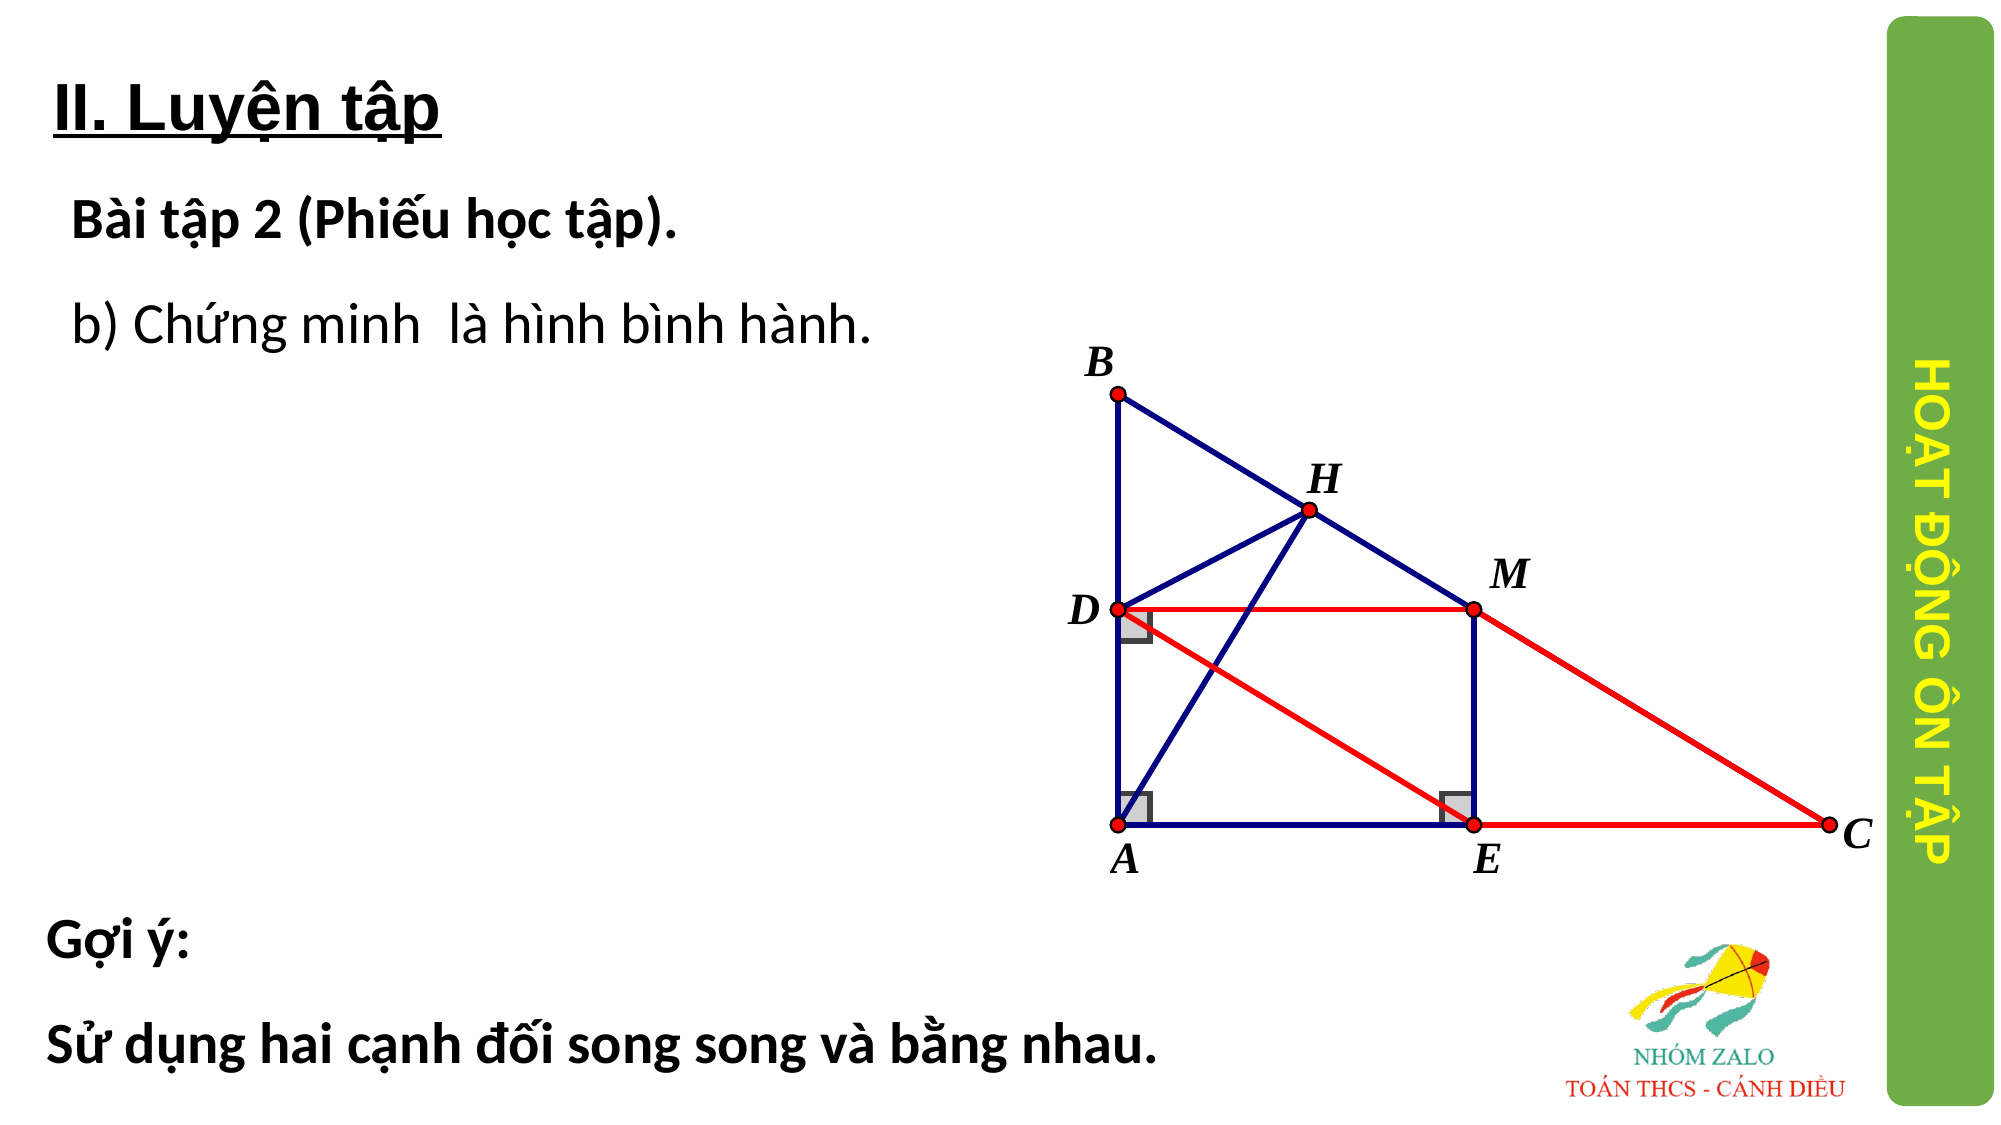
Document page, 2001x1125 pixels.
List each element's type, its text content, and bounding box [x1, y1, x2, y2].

text_box II. Luyện tập [38, 16, 535, 152]
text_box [1897, 527, 2000, 636]
text_box Gợi ý: Sử dụng hai cạnh đối song song và bằng nhau. [31, 858, 1473, 1083]
picture [1049, 317, 1897, 1125]
